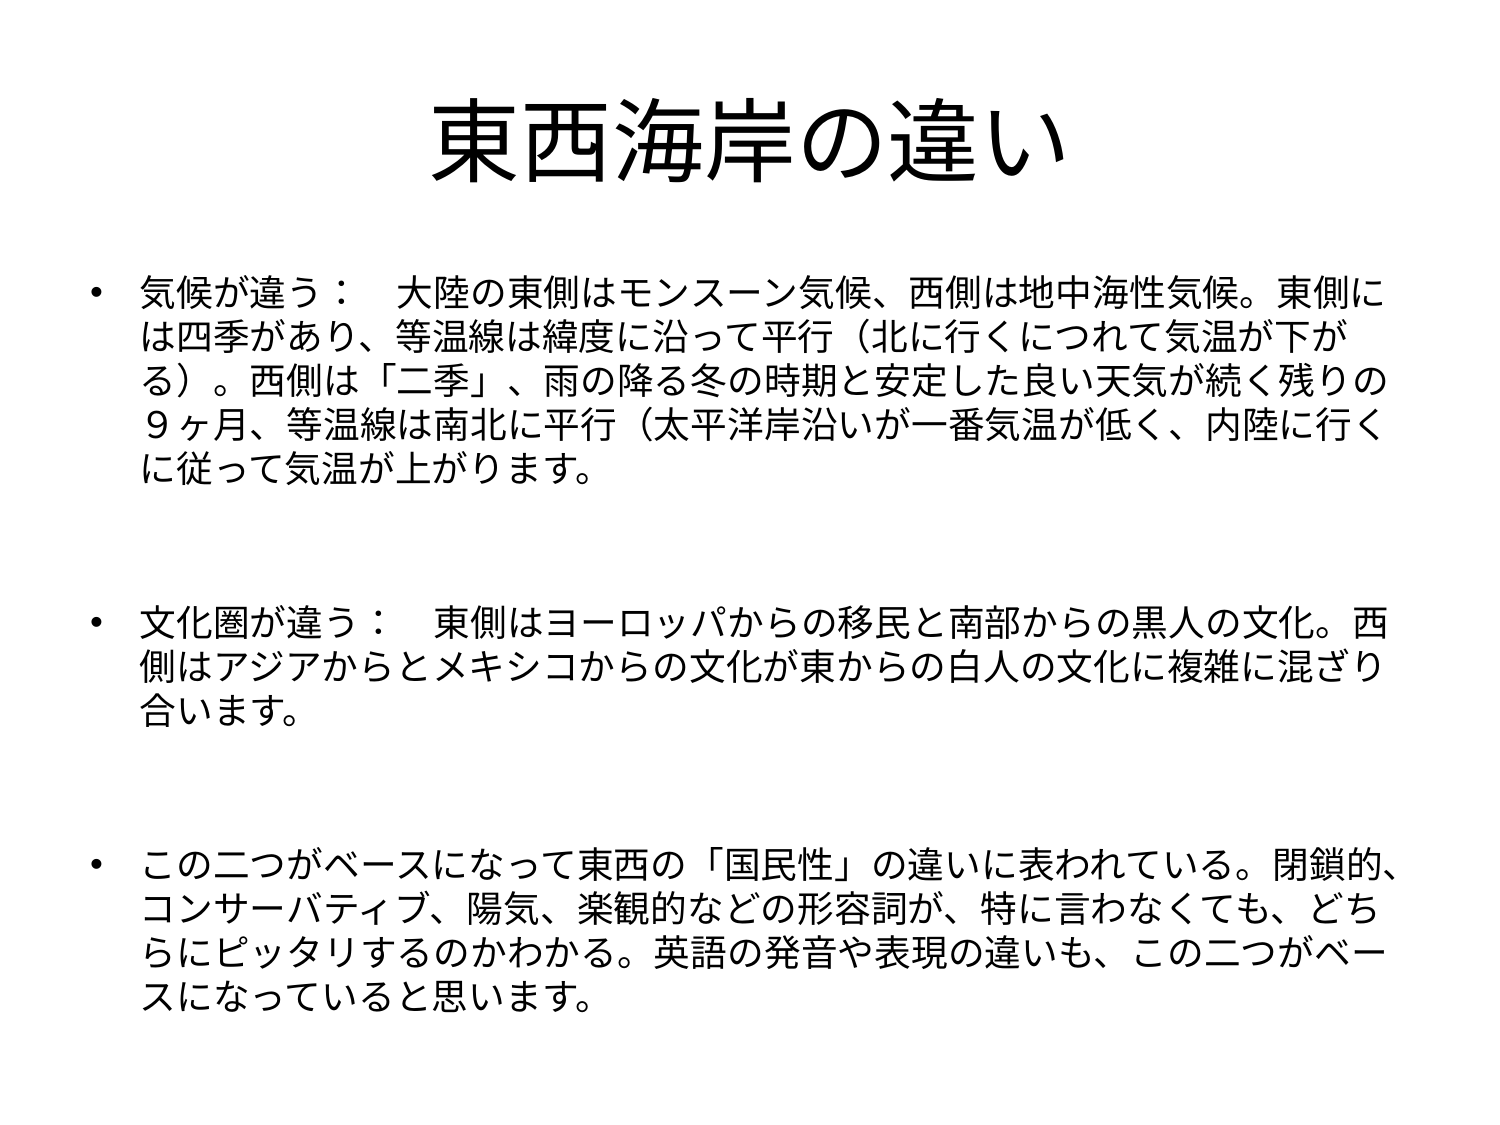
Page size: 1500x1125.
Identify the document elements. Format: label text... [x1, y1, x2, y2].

title 東西海岸の違い [75, 45, 1425, 233]
list 気候が違う： 大陸の東側はモンスーン気候、西側は地中海性気候。東側には四季があり、等温線は緯度に沿って平行（北に行くにつれて気温が下がる）。西側は「二季」、雨の降る冬の時期と安定した良い天気が続く残りの９ヶ月、等温線は南北に平行（太平洋岸沿いが一番気温が低く、内陸に行くに従って気温が上がります。 文化圏が違う： 東側はヨーロッパからの移民と南部からの黒人の文化。西側はアジアからとメキシコからの文化が東からの白人の文化に複雑に混ざり合います。 この二つがベースになって東西の「国民性」の違いに表われている。閉鎖的、コンサーバティブ、陽気、楽観的などの形容詞が、特に言わなくても、どちらにピッタリするのかわかる。英語の発音や表現の違いも、この二つがベースになっていると思います。 [75, 262, 1425, 1083]
